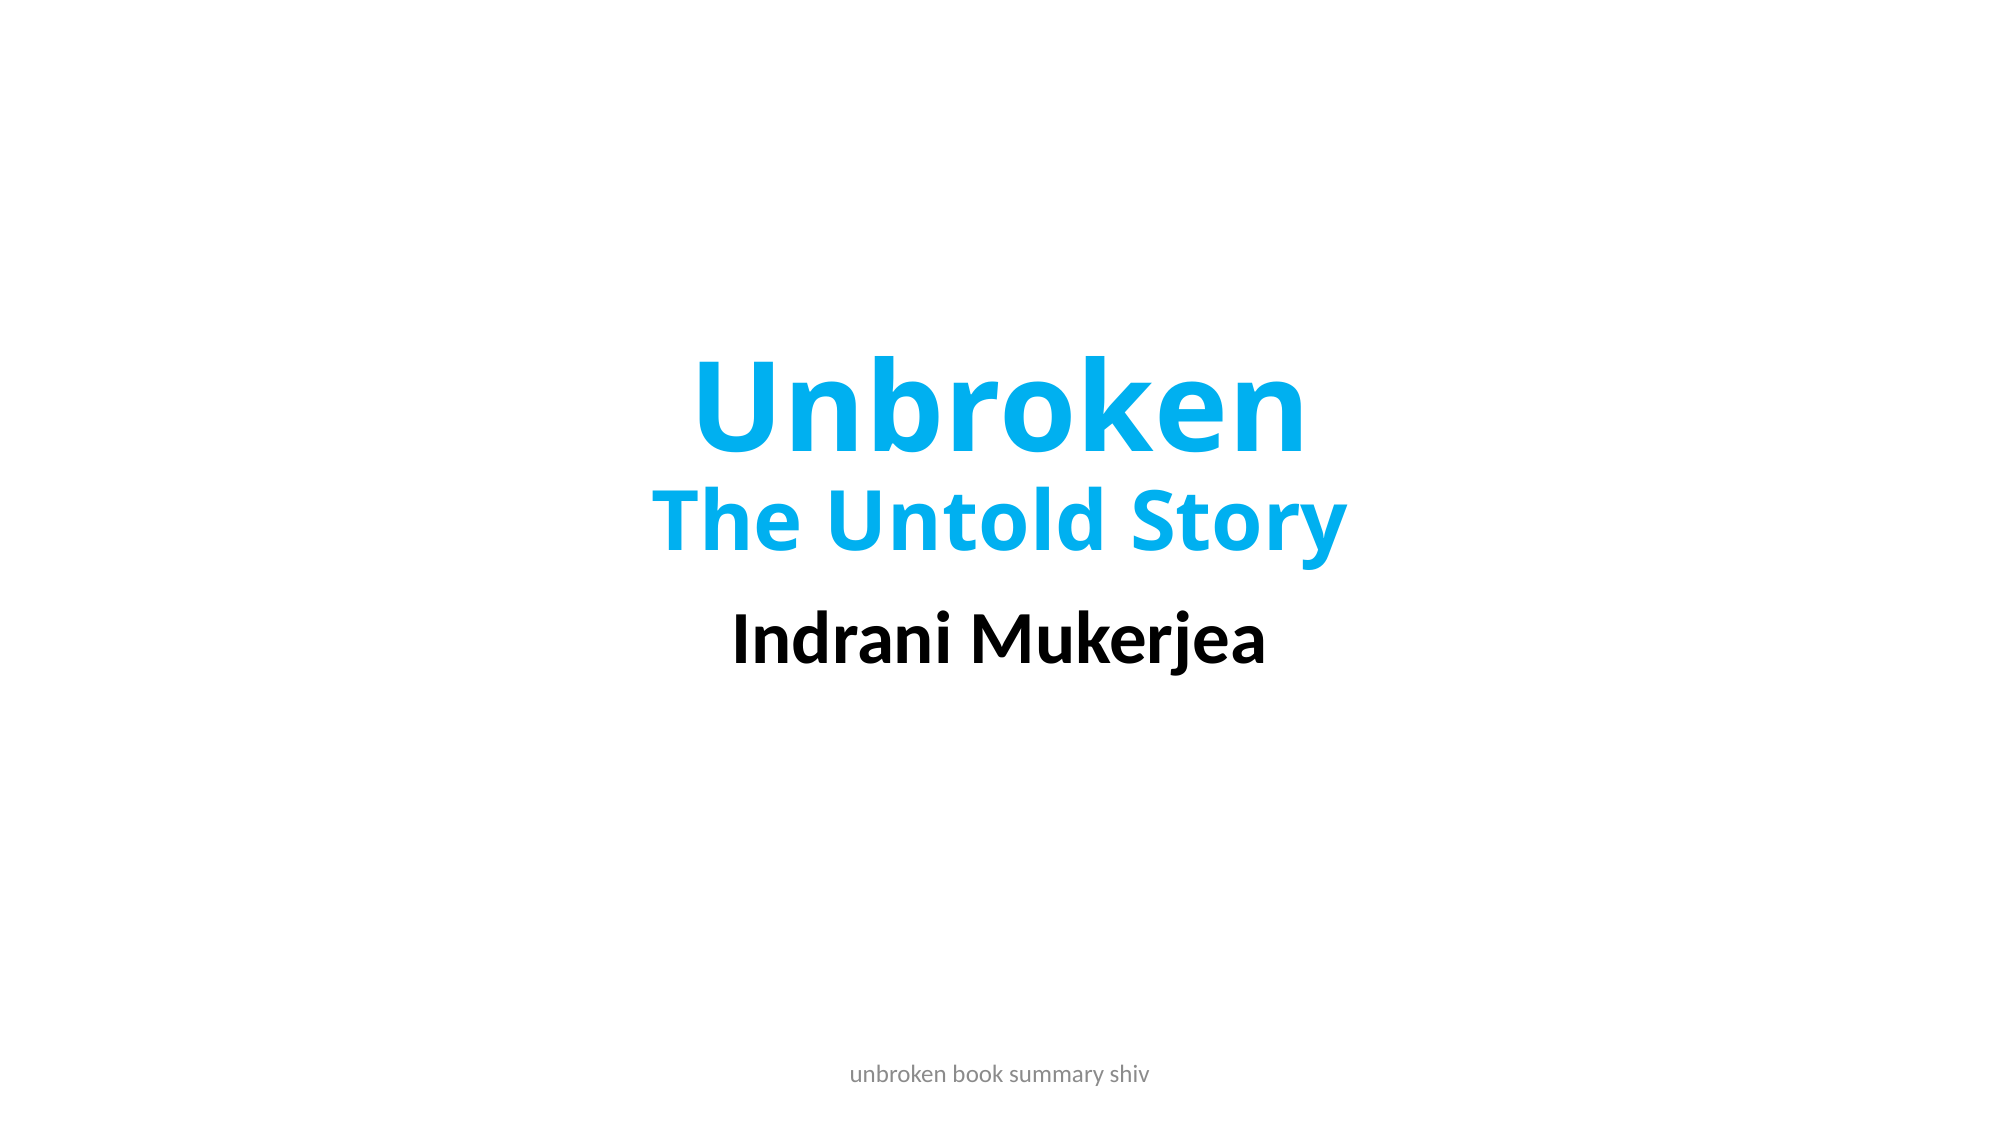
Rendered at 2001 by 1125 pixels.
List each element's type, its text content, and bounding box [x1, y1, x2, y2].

footer unbroken book summary shiv [662, 1042, 1338, 1103]
title Unbroken The Untold Story [249, 184, 1750, 576]
subtitle Indrani Mukerjea [249, 590, 1750, 863]
